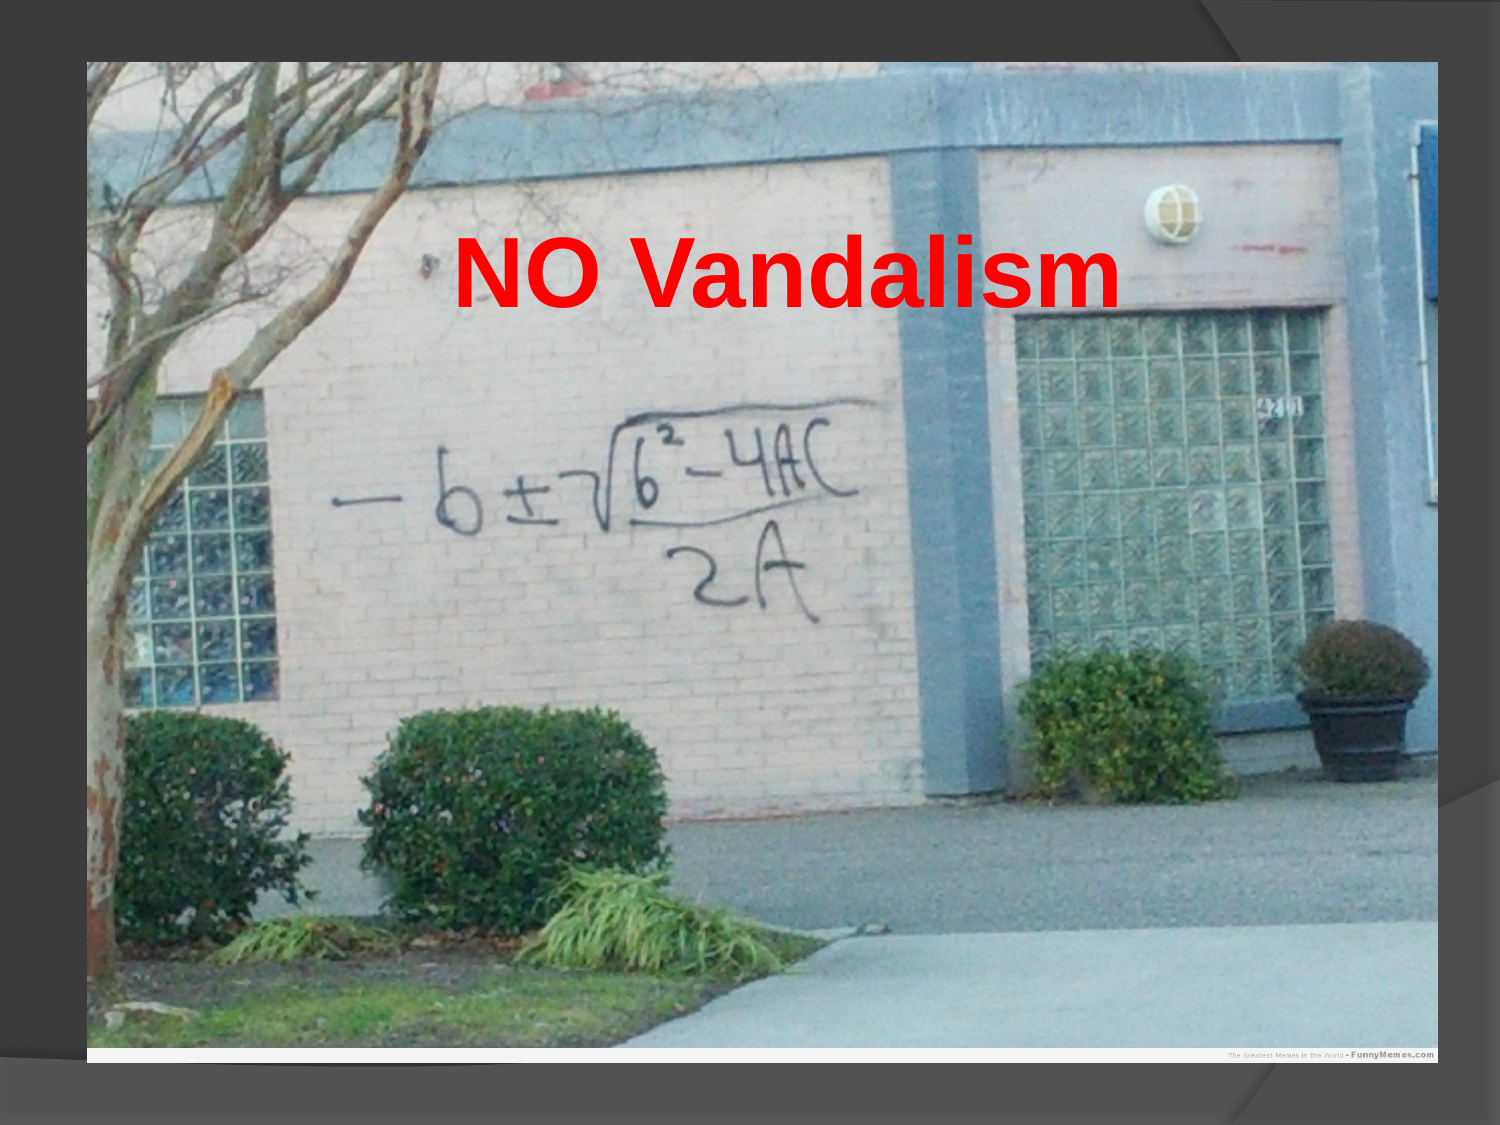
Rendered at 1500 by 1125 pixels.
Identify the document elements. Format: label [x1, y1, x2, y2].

picture [87, 62, 1438, 1063]
